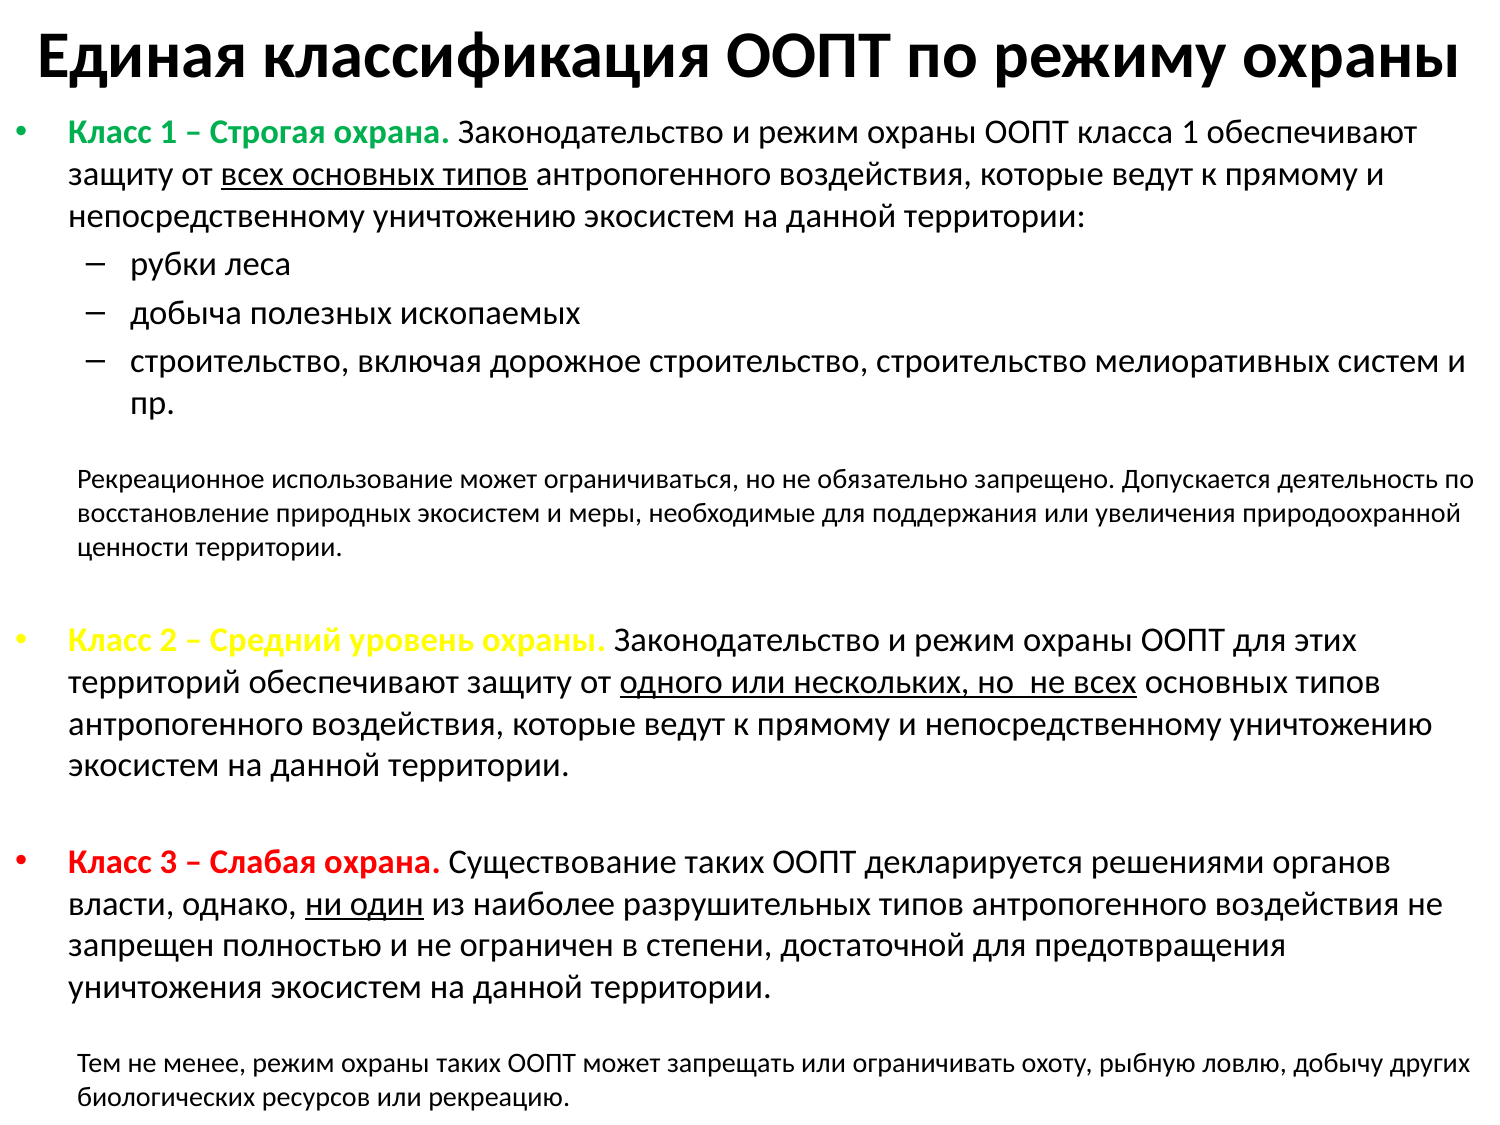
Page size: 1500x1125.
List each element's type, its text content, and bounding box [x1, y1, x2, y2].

list Класс 1 – Строгая охрана. Законодательство и режим охраны ООПТ класса 1 обеспечивают защиту от всех основных типов антропогенного воздействия, которые ведут к прямому и непосредственному уничтожению экосистем на данной территории: рубки леса добыча полезных ископаемых строительство, включая дорожное строительство, строительство мелиоративных систем и пр. Рекреационное использование может ограничиваться, но не обязательно запрещено. Допускается деятельность по восстановление природных экосистем и меры, необходимые для поддержания или увеличения природоохранной ценности территории. Класс 2 – Средний уровень охраны. Законодательство и режим охраны ООПТ для этих территорий обеспечивают защиту от одного или нескольких, но не всех основных типов антропогенного воздействия, которые ведут к прямому и непосредственному уничтожению экосистем на данной территории. Класс 3 – Слабая охрана. Существование таких ООПТ декларируется решениями органов власти, однако, ни один из наиболее разрушительных типов антропогенного воздействия не запрещен полностью и не ограничен в степени, достаточной для предотвращения уничтожения экосистем на данной территории. Тем не менее, режим охраны таких ООПТ может запрещать или ограничивать охоту, рыбную ловлю, добычу других биологических ресурсов или рекреацию. [0, 101, 1500, 1125]
title Единая классификация ООПТ по режиму охраны [0, 0, 1500, 101]
